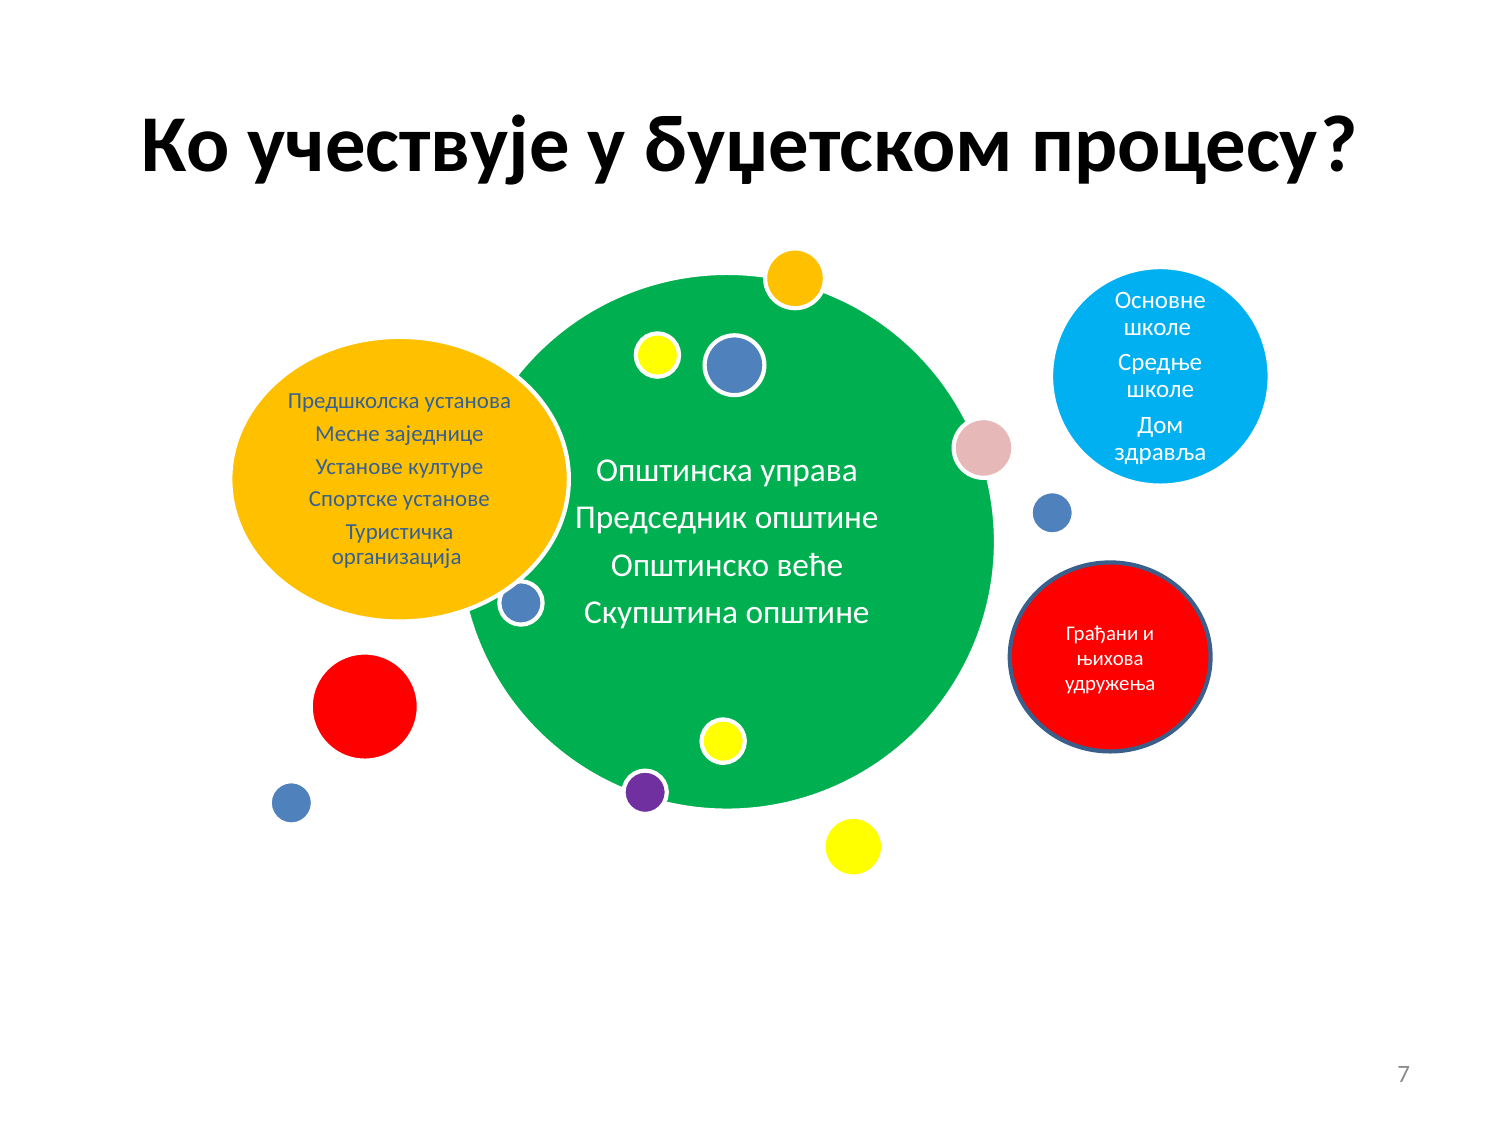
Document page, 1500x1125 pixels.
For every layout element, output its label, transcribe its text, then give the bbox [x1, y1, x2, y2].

slide_number 7 [1074, 1042, 1425, 1103]
title Ко учествује у буџетском процесу? [75, 45, 1425, 233]
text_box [249, 228, 1251, 897]
